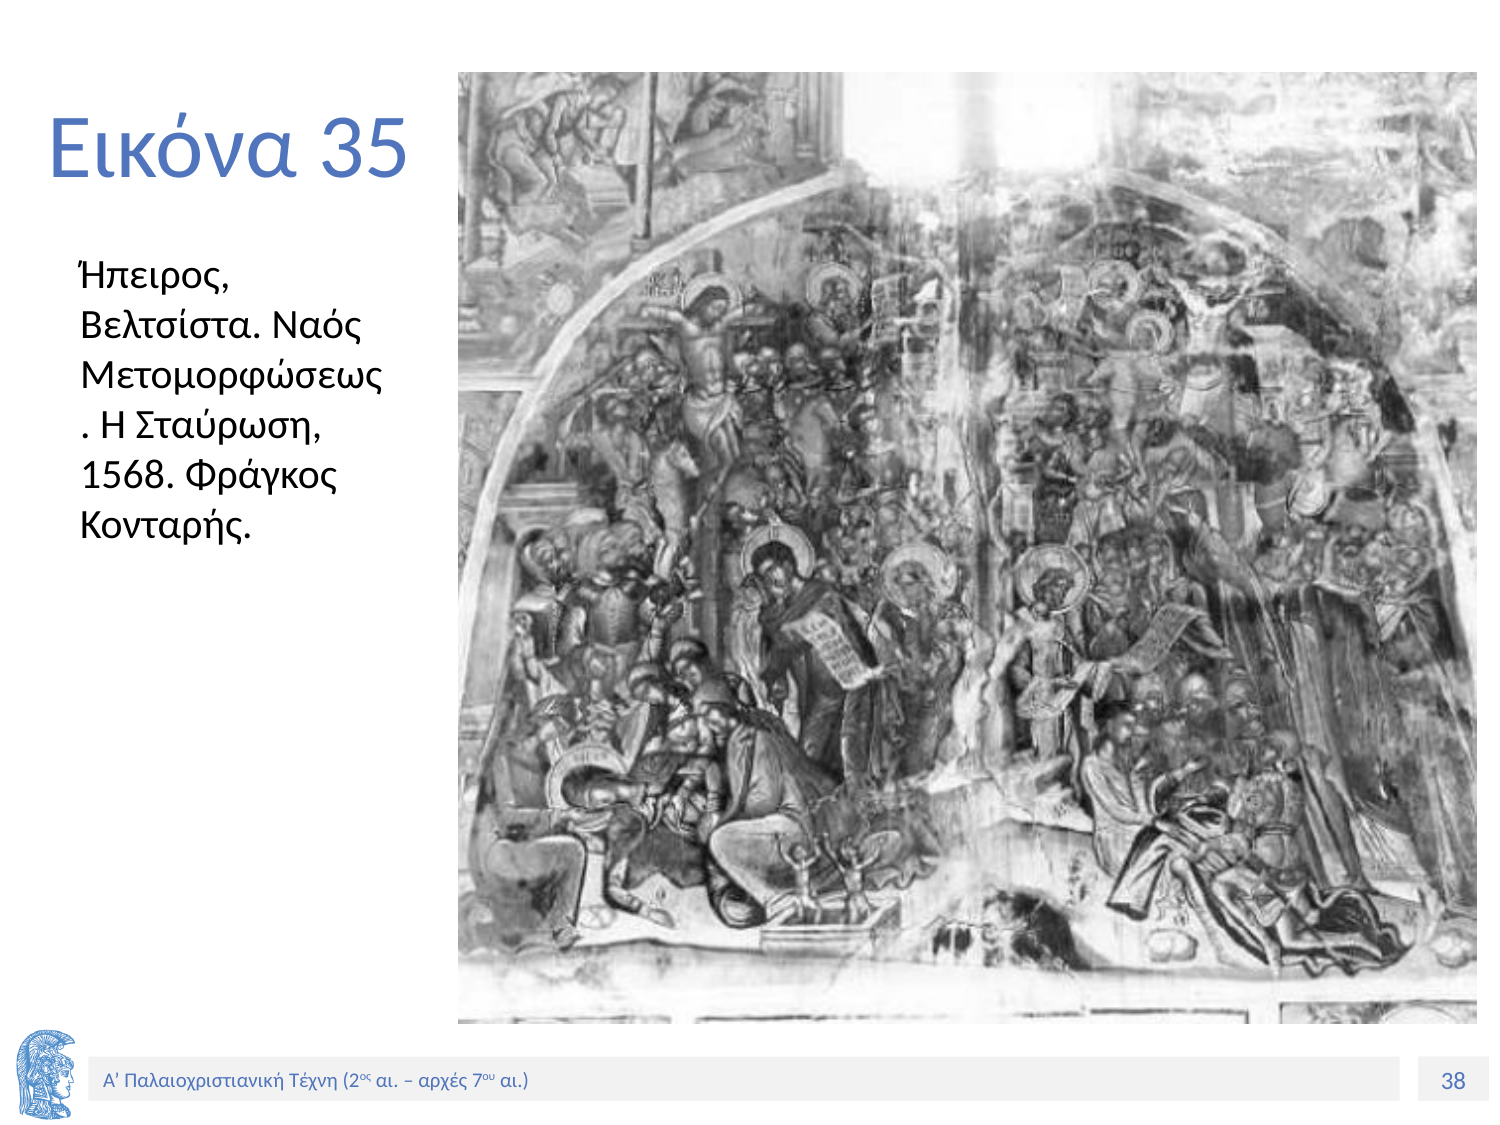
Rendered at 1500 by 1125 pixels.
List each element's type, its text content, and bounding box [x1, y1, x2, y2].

list Ήπειρος, Βελτσίστα. Ναός Μετομορφώσεως. Η Σταύρωση, 1568. Φράγκος Κονταρής. [65, 239, 408, 1024]
picture [9, 1026, 81, 1120]
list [458, 71, 1477, 1024]
title Εικόνα 35 [0, 42, 459, 239]
